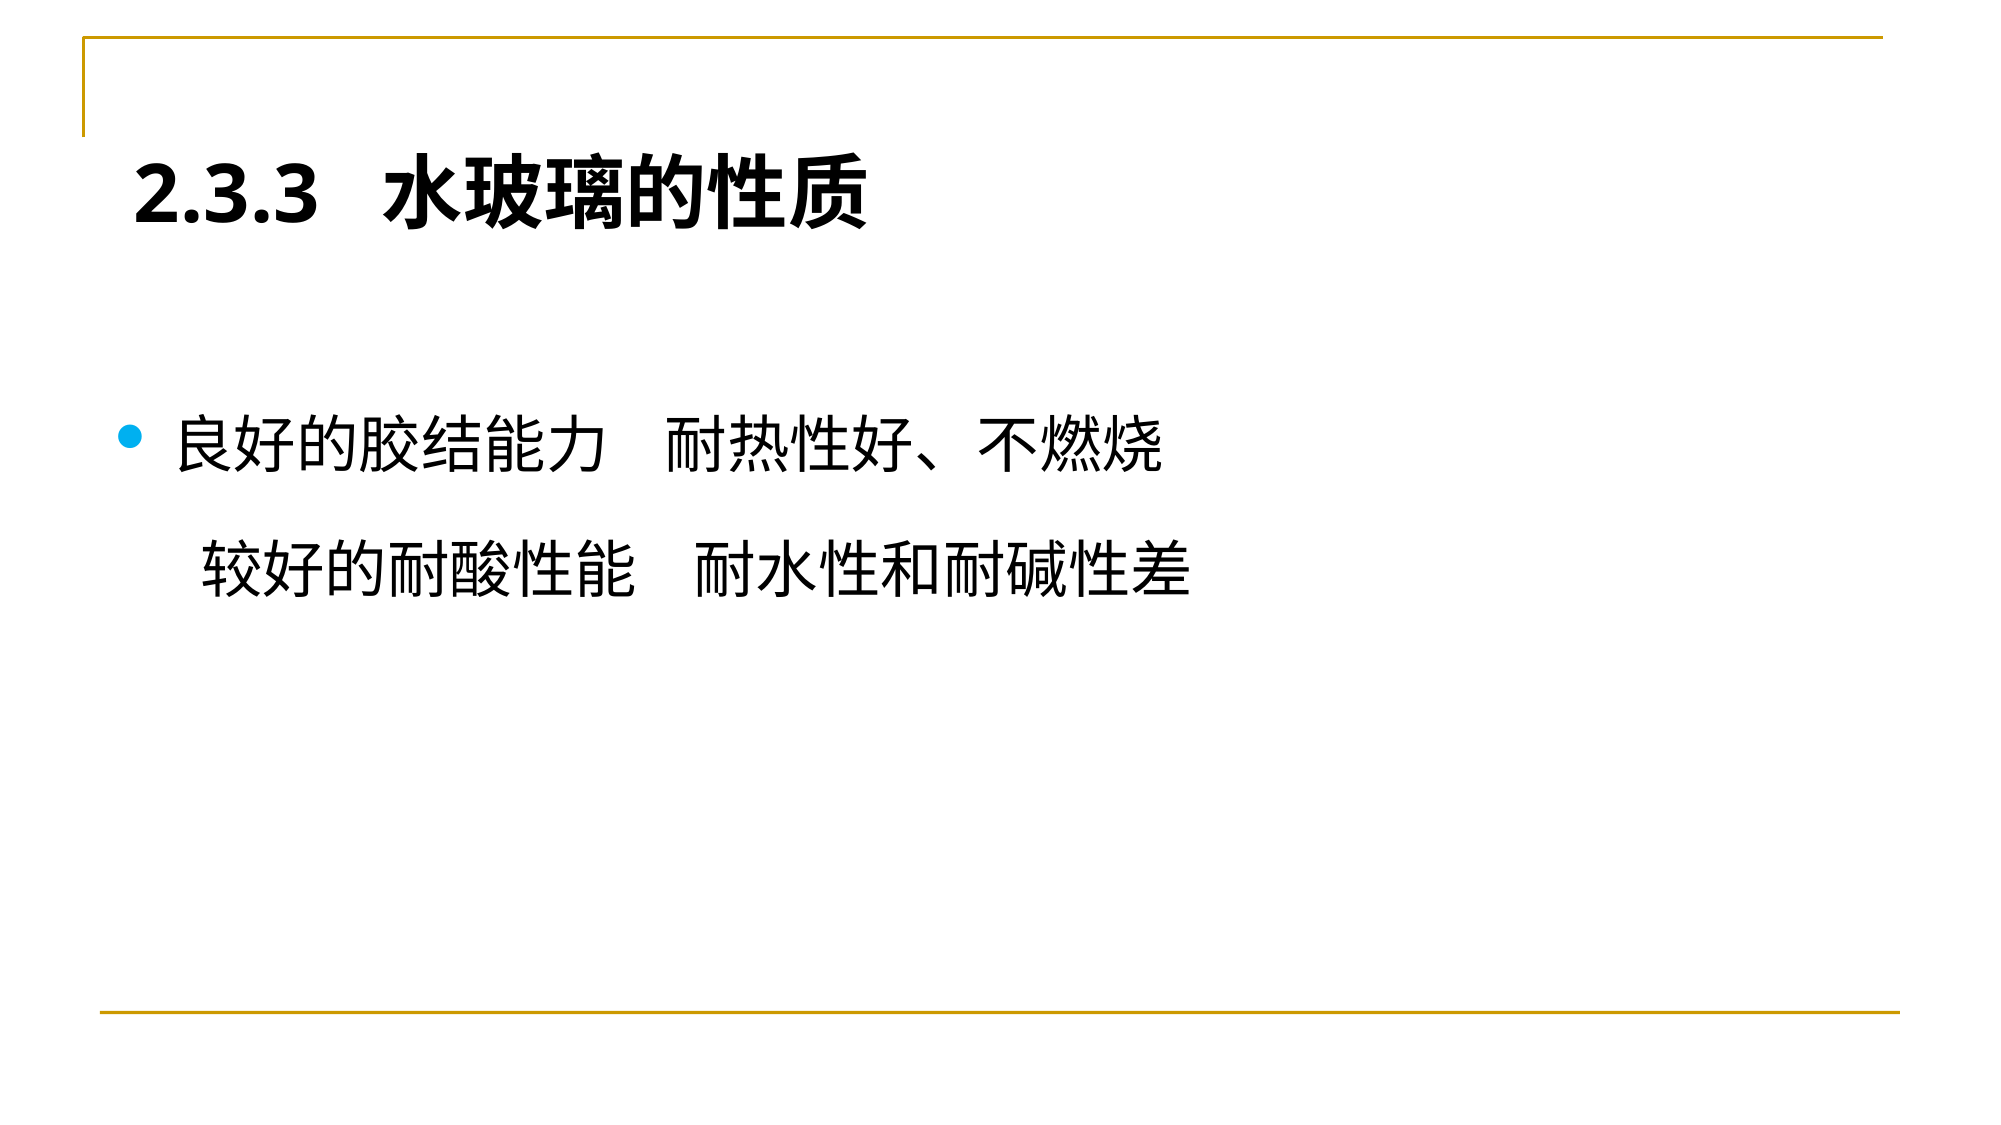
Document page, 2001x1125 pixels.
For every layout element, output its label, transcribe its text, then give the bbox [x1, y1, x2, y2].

list 良好的胶结能力 耐热性好、不燃烧 较好的耐酸性能 耐水性和耐碱性差 [99, 262, 1901, 1006]
text_box 2.3.3 水玻璃的性质 [119, 110, 1470, 263]
